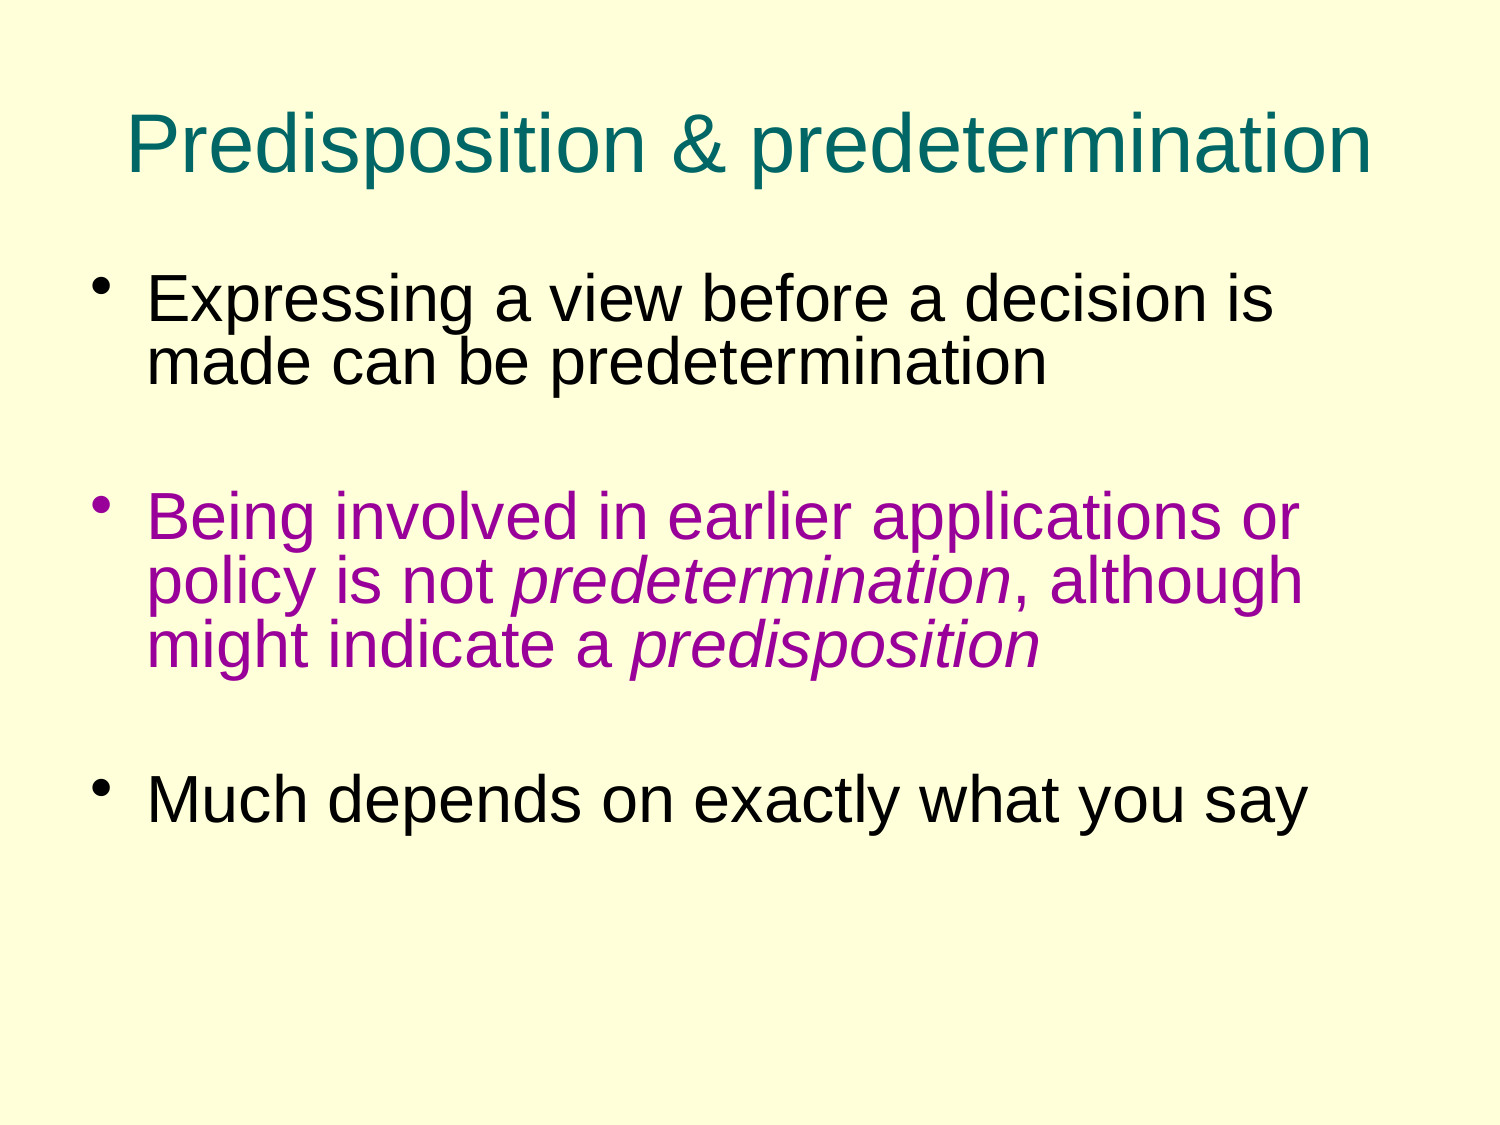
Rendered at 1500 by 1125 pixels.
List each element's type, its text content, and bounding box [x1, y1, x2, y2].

list Expressing a view before a decision is made can be predetermination Being involved in earlier applications or policy is not predetermination, although might indicate a predisposition Much depends on exactly what you say [74, 262, 1426, 1006]
title Predisposition & predetermination [74, 44, 1426, 233]
